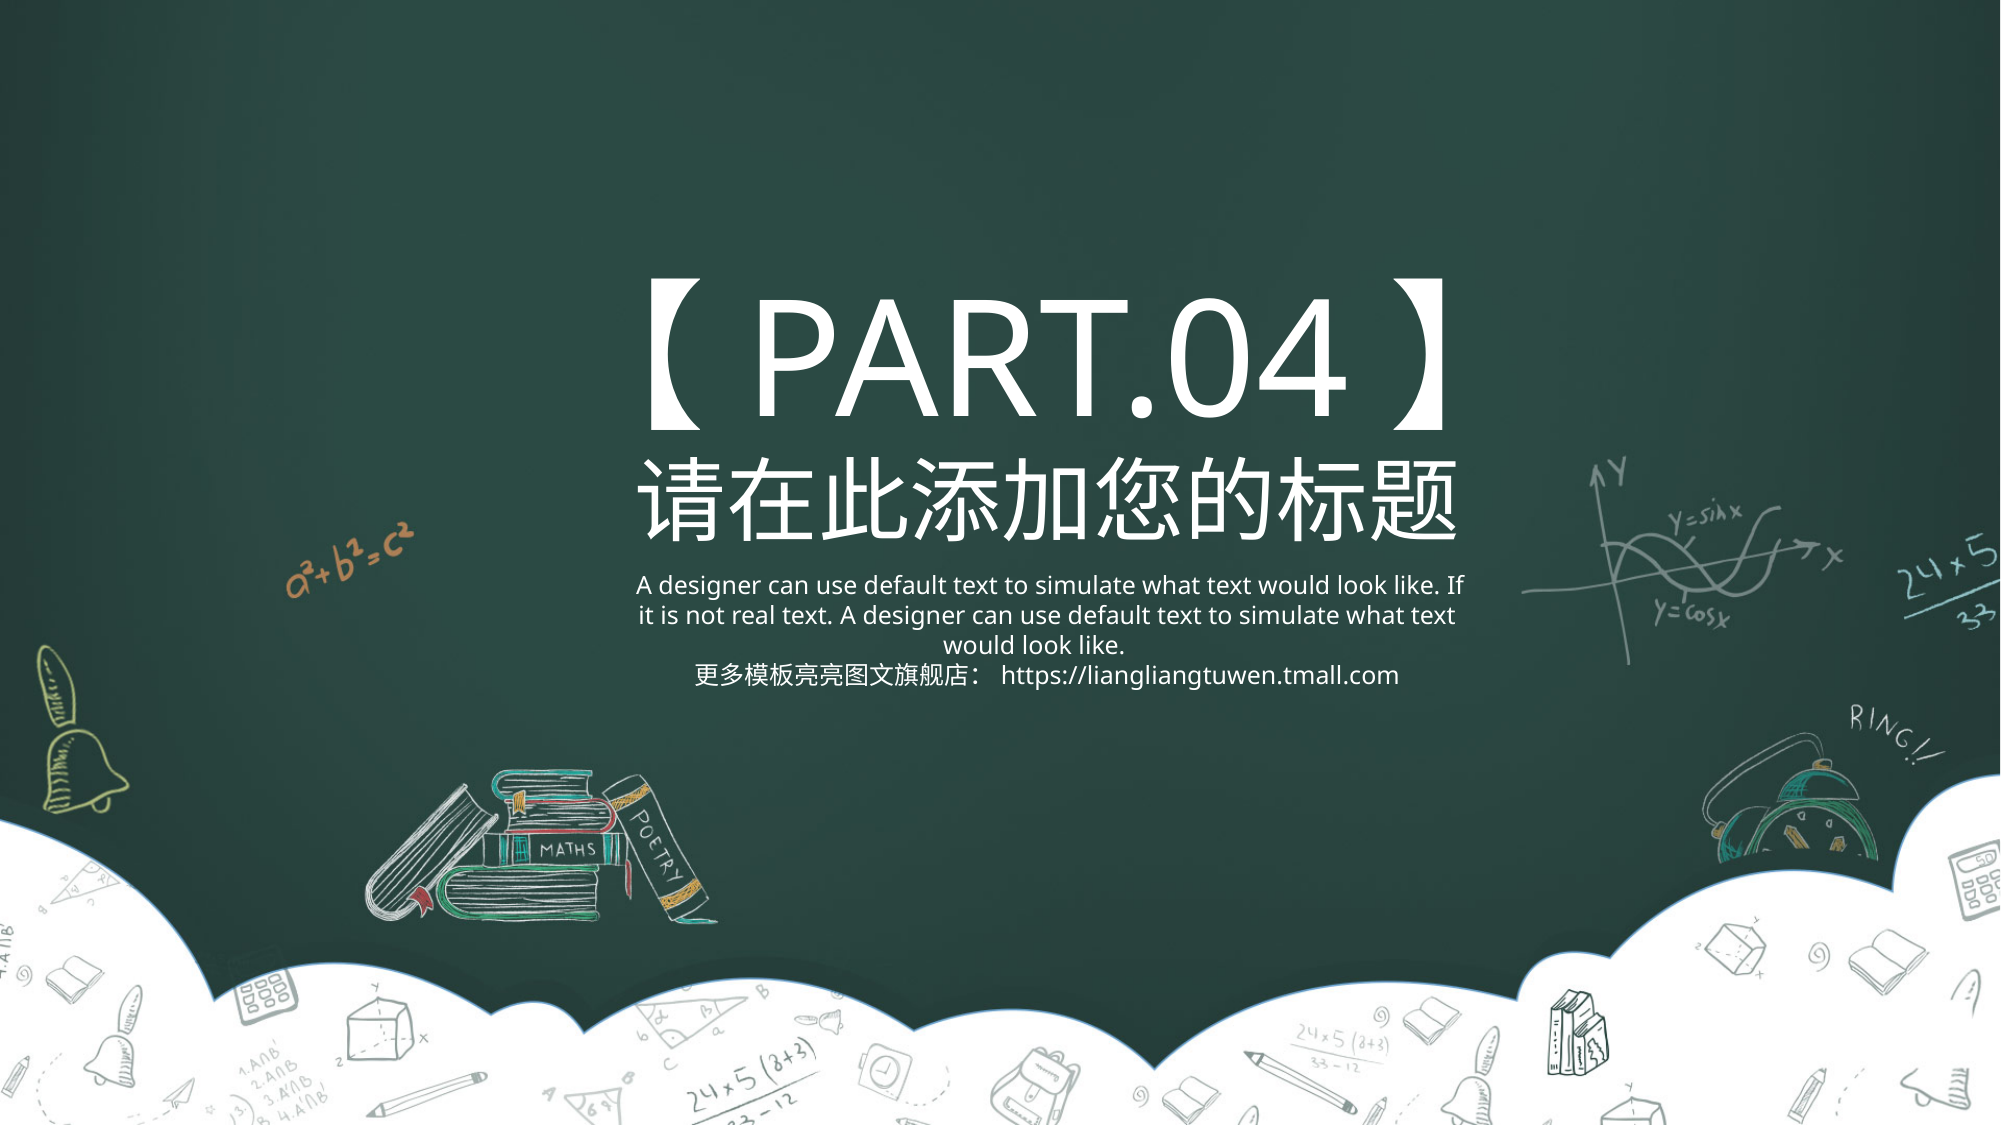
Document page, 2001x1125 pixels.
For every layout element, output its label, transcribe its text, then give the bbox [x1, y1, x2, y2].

text_box 请在此添加您的标题 [610, 435, 1485, 561]
text_box A designer can use default text to simulate what text would look like. If it is not real text. A designer can use default text to simulate what text would look like. 更多模板亮亮图文旗舰店：https://liangliangtuwen.tmall.com [608, 562, 1487, 697]
picture [0, 0, 2001, 1125]
text_box 【PART.04】 [510, 246, 1585, 457]
